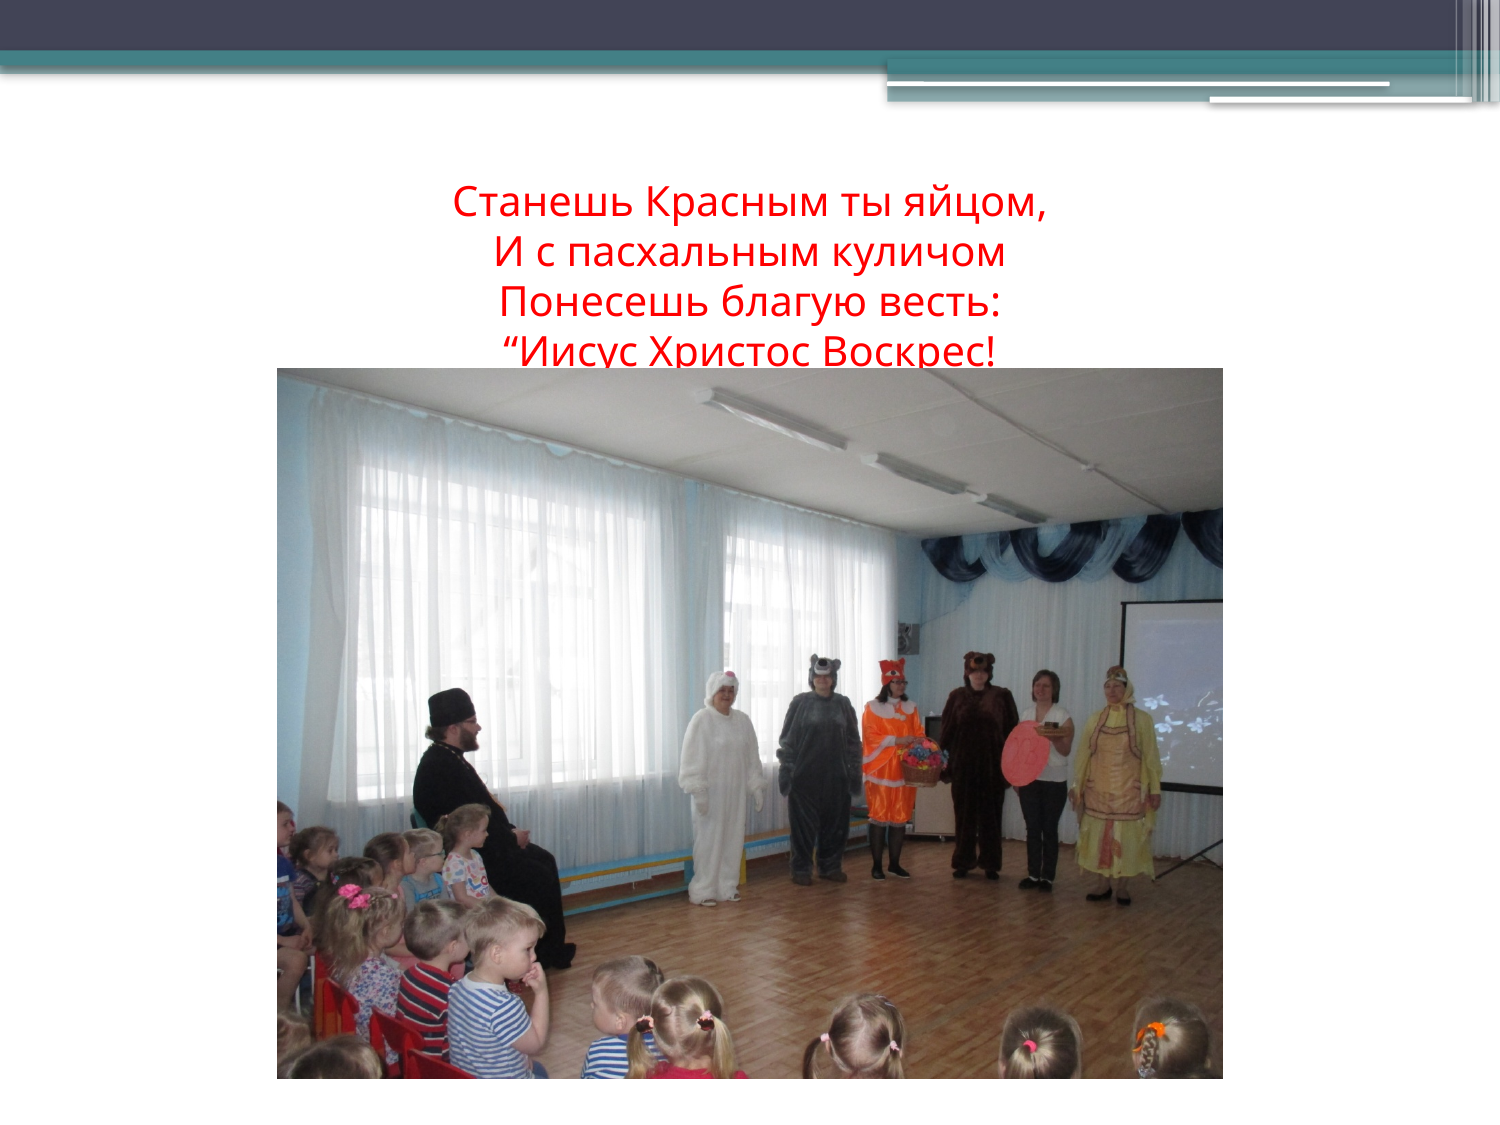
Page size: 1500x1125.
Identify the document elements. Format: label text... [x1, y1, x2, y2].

title Станешь Красным ты яйцом, И с пасхальным куличом Понесешь благую весть: “Иисус Христос Воскрес! [75, 187, 1425, 363]
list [276, 368, 1224, 1079]
